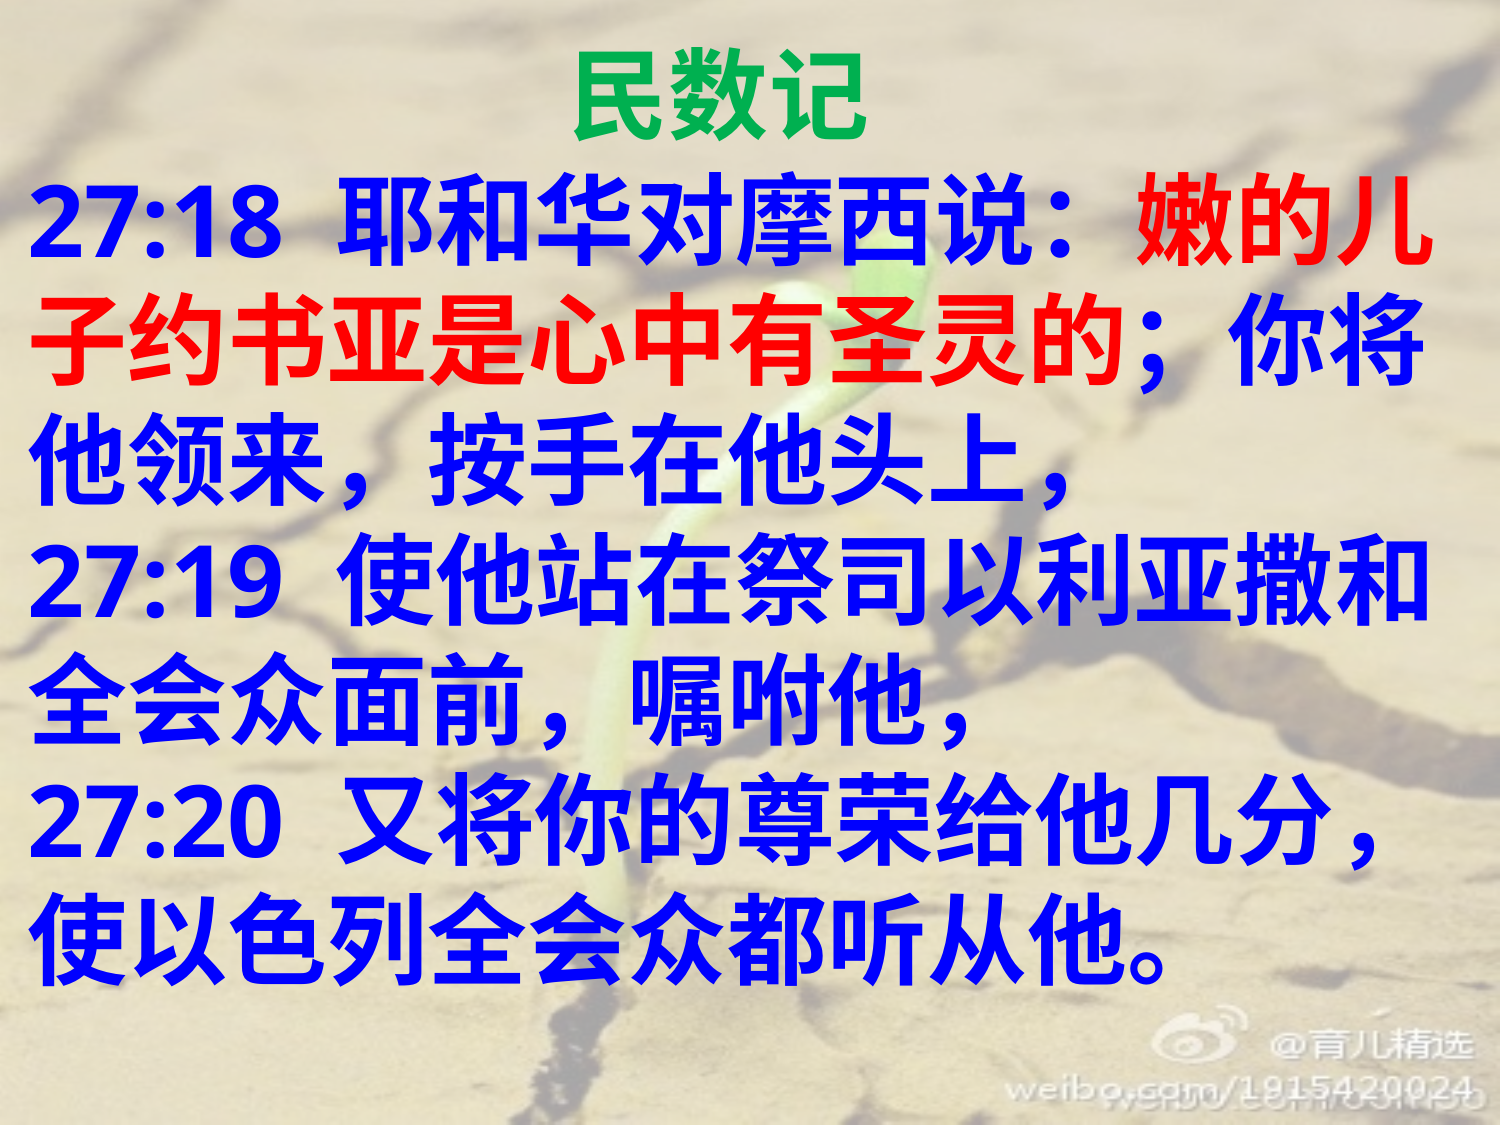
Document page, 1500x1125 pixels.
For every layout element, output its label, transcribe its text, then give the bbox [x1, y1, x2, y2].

text_box 民数记 [553, 24, 886, 160]
text_box 27:18 耶和华对摩西说：嫩的儿子约书亚是心中有圣灵的；你将他领来，按手在他头上， 27:19 使他站在祭司以利亚撒和全会众面前，嘱咐他， 27:20 又将你的尊荣给他几分，使以色列全会众都听从他。 [12, 149, 1488, 893]
